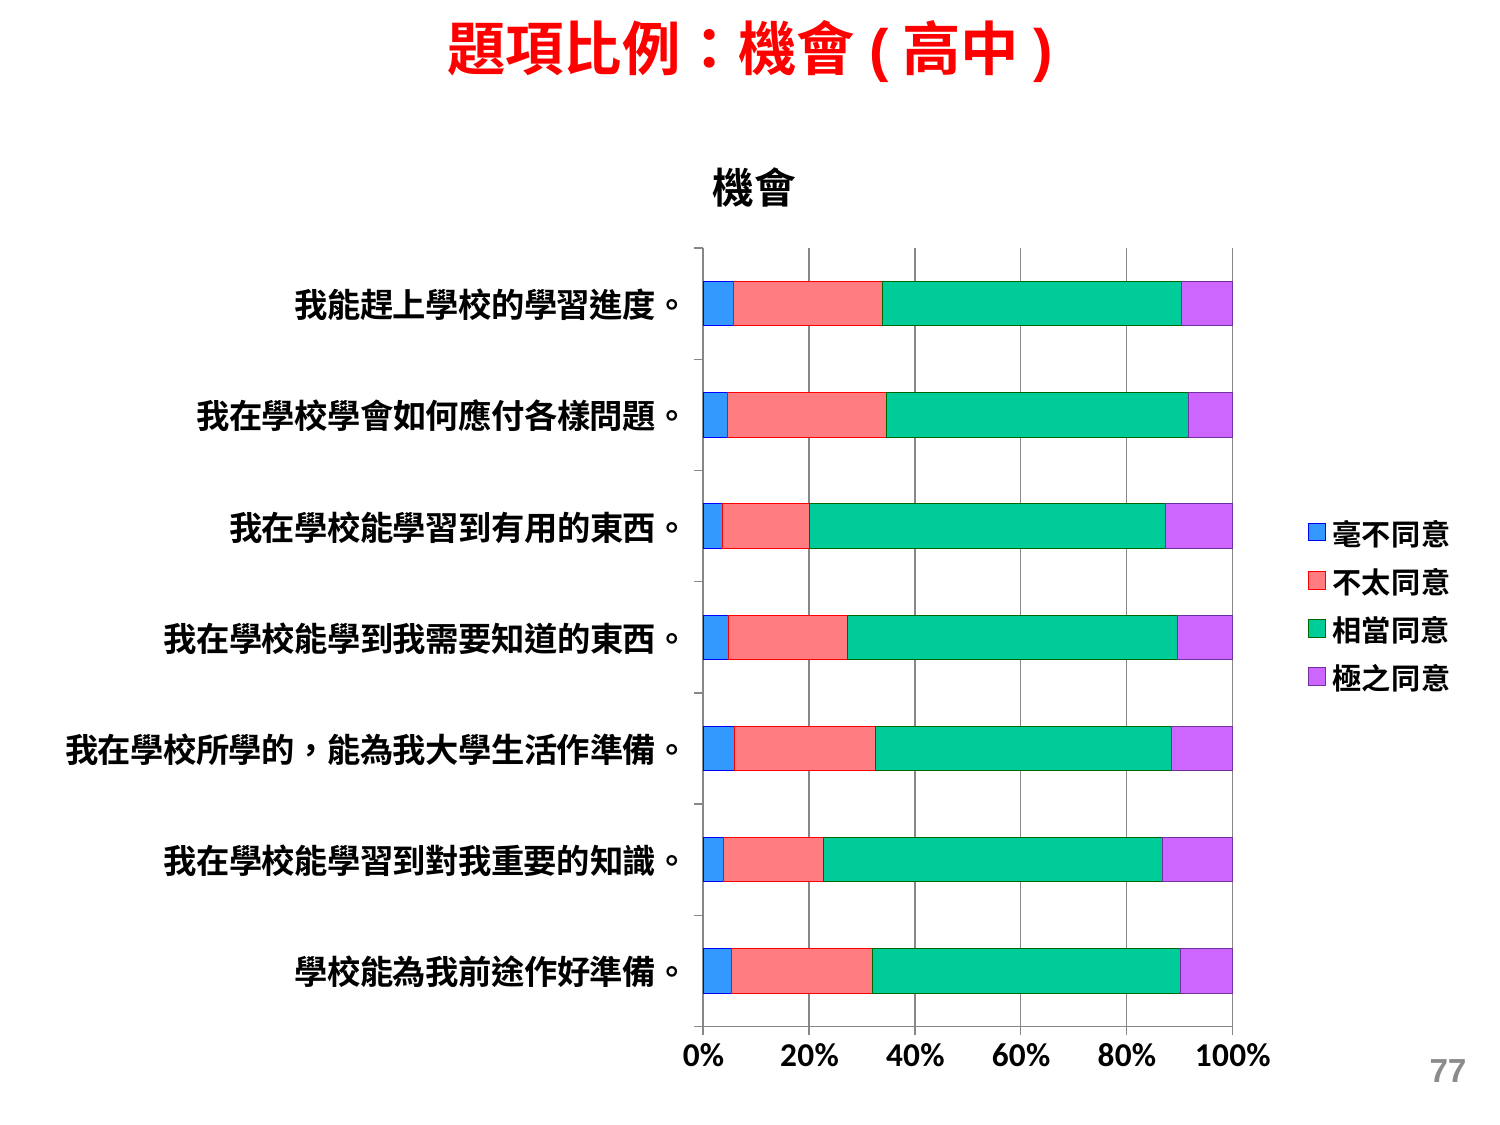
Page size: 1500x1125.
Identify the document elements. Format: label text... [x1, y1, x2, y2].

text_box 題項比例：機會(高中) [0, 0, 1500, 95]
chart [35, 114, 1474, 1094]
slide_number 77 [1131, 1042, 1482, 1103]
